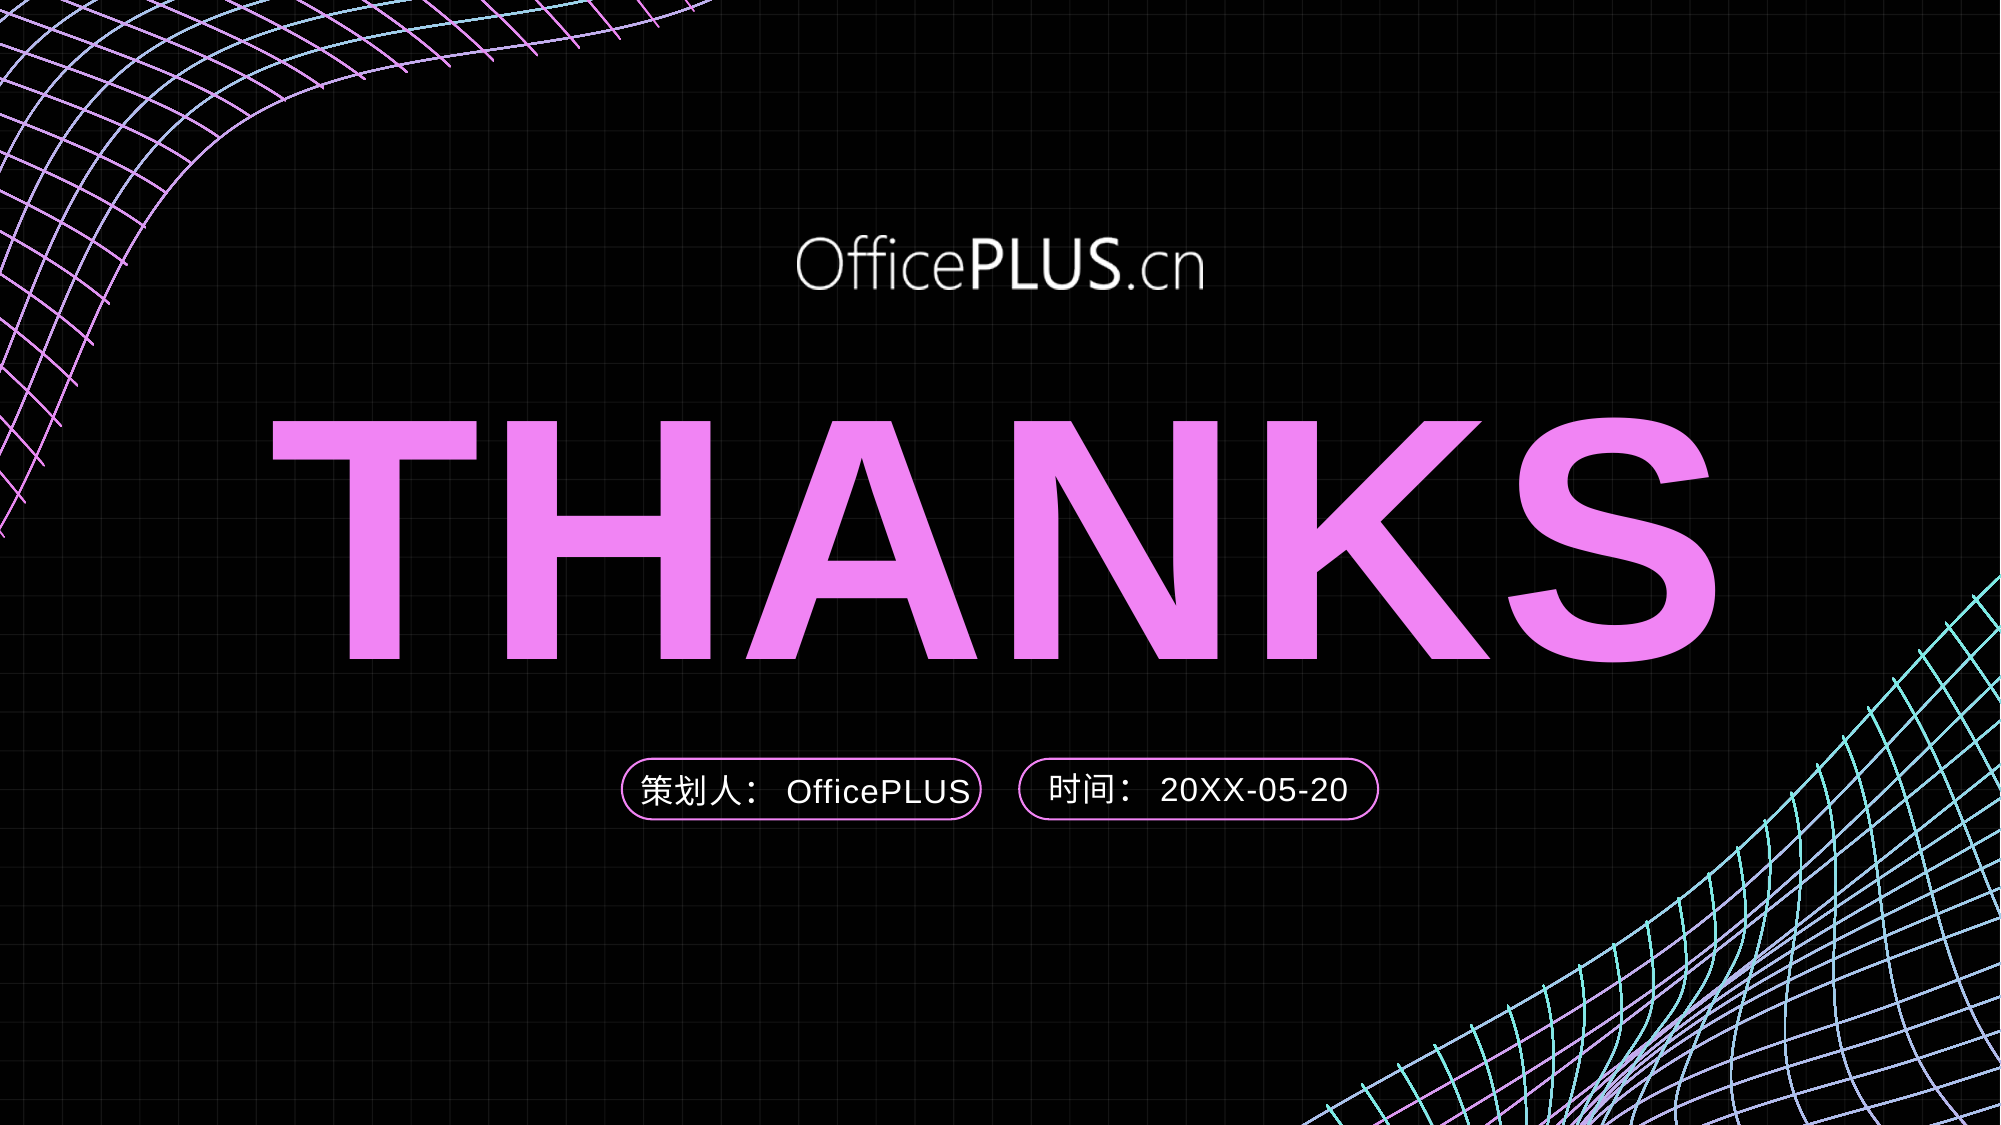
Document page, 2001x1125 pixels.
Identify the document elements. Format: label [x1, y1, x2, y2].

text_box [619, 758, 1379, 820]
text_box [1421, 754, 2000, 1125]
text_box [0, 0, 2000, 1125]
text_box [0, 0, 541, 395]
picture [797, 235, 1203, 290]
